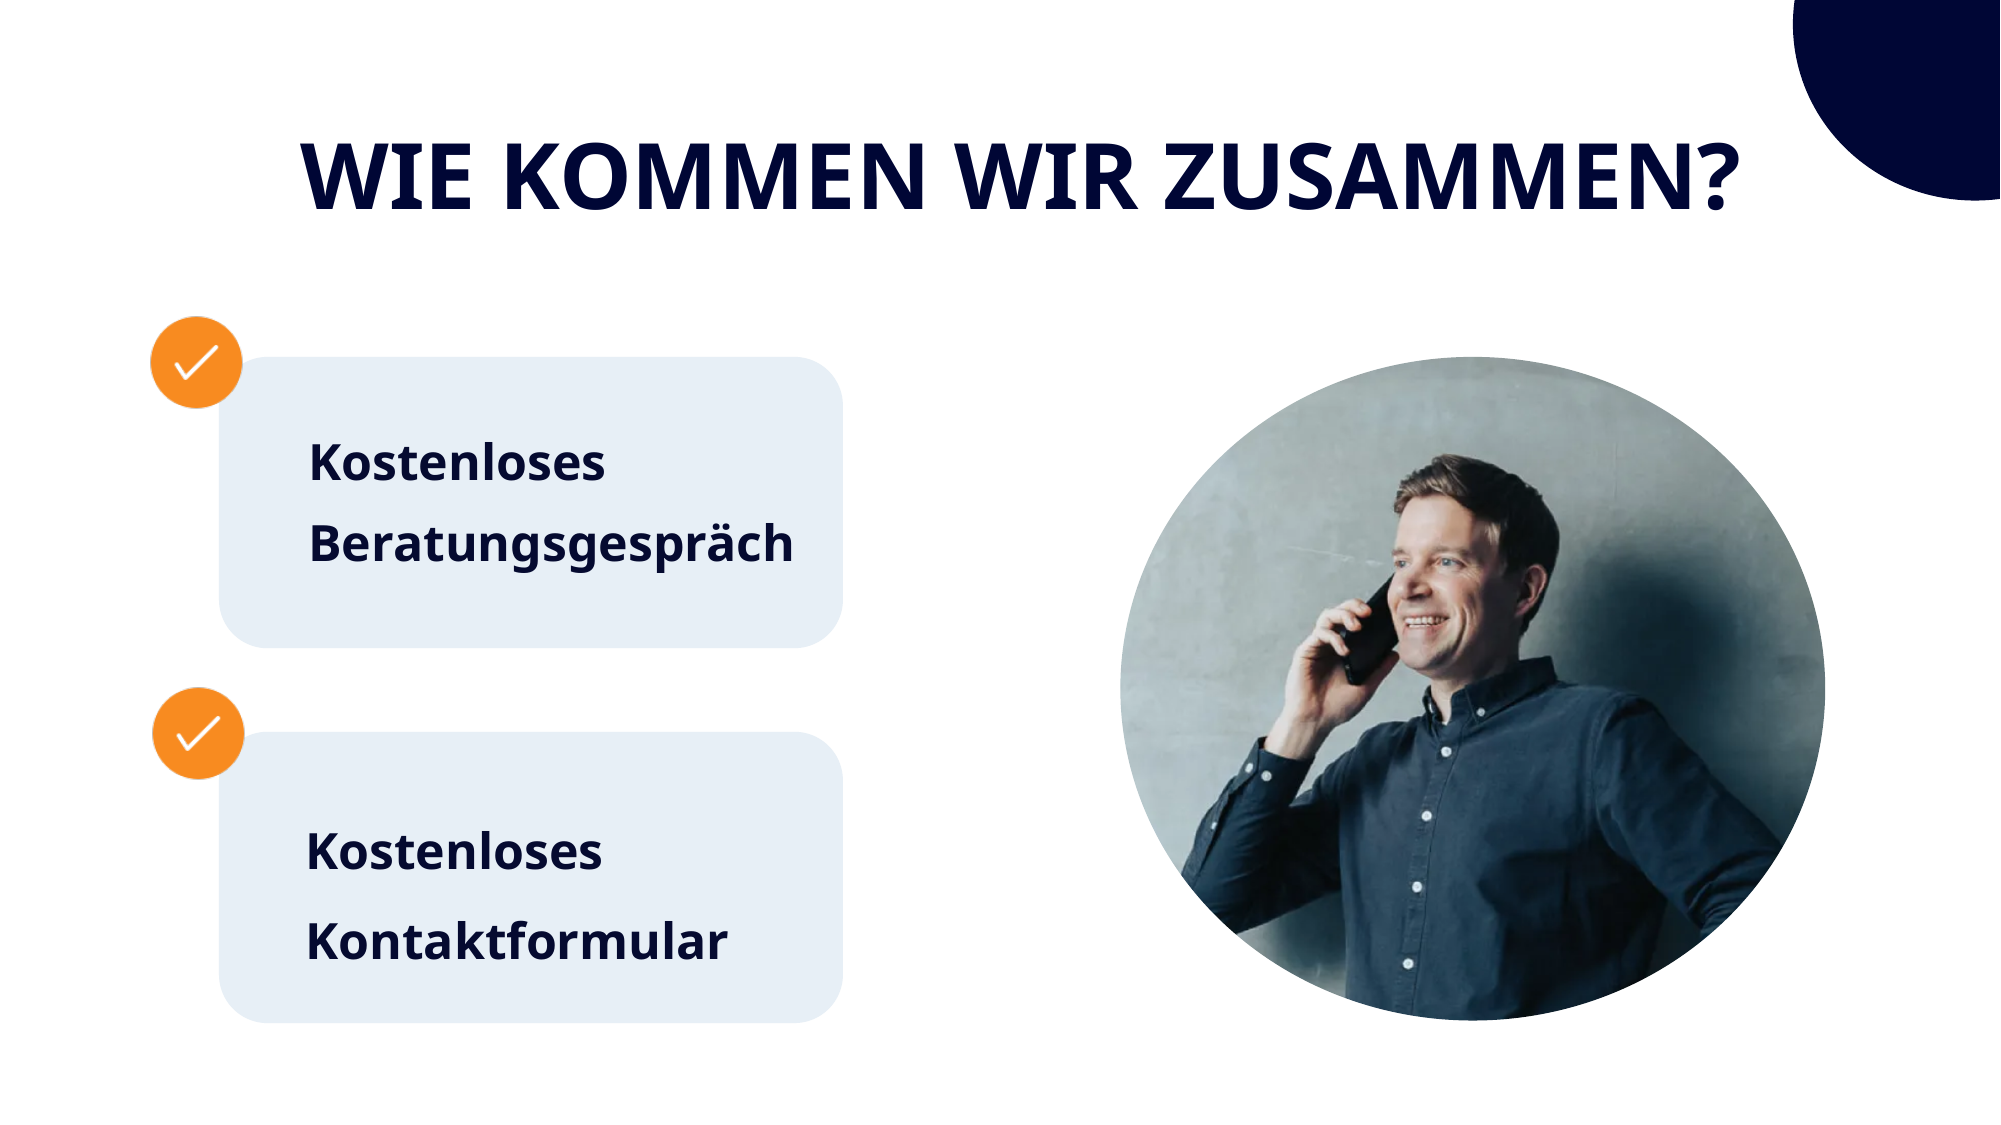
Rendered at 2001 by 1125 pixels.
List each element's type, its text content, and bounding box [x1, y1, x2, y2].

text_box Kostenloses Beratungsgespräch [293, 423, 826, 548]
picture [141, 307, 251, 417]
text_box Kostenloses Kontaktformular [290, 781, 824, 977]
text_box Wie kommen wir zusammen? [137, 19, 1906, 237]
text_box [217, 355, 844, 650]
picture [144, 679, 253, 788]
text_box [217, 730, 844, 1025]
text_box [1791, 0, 2000, 202]
picture [1120, 356, 1826, 1021]
